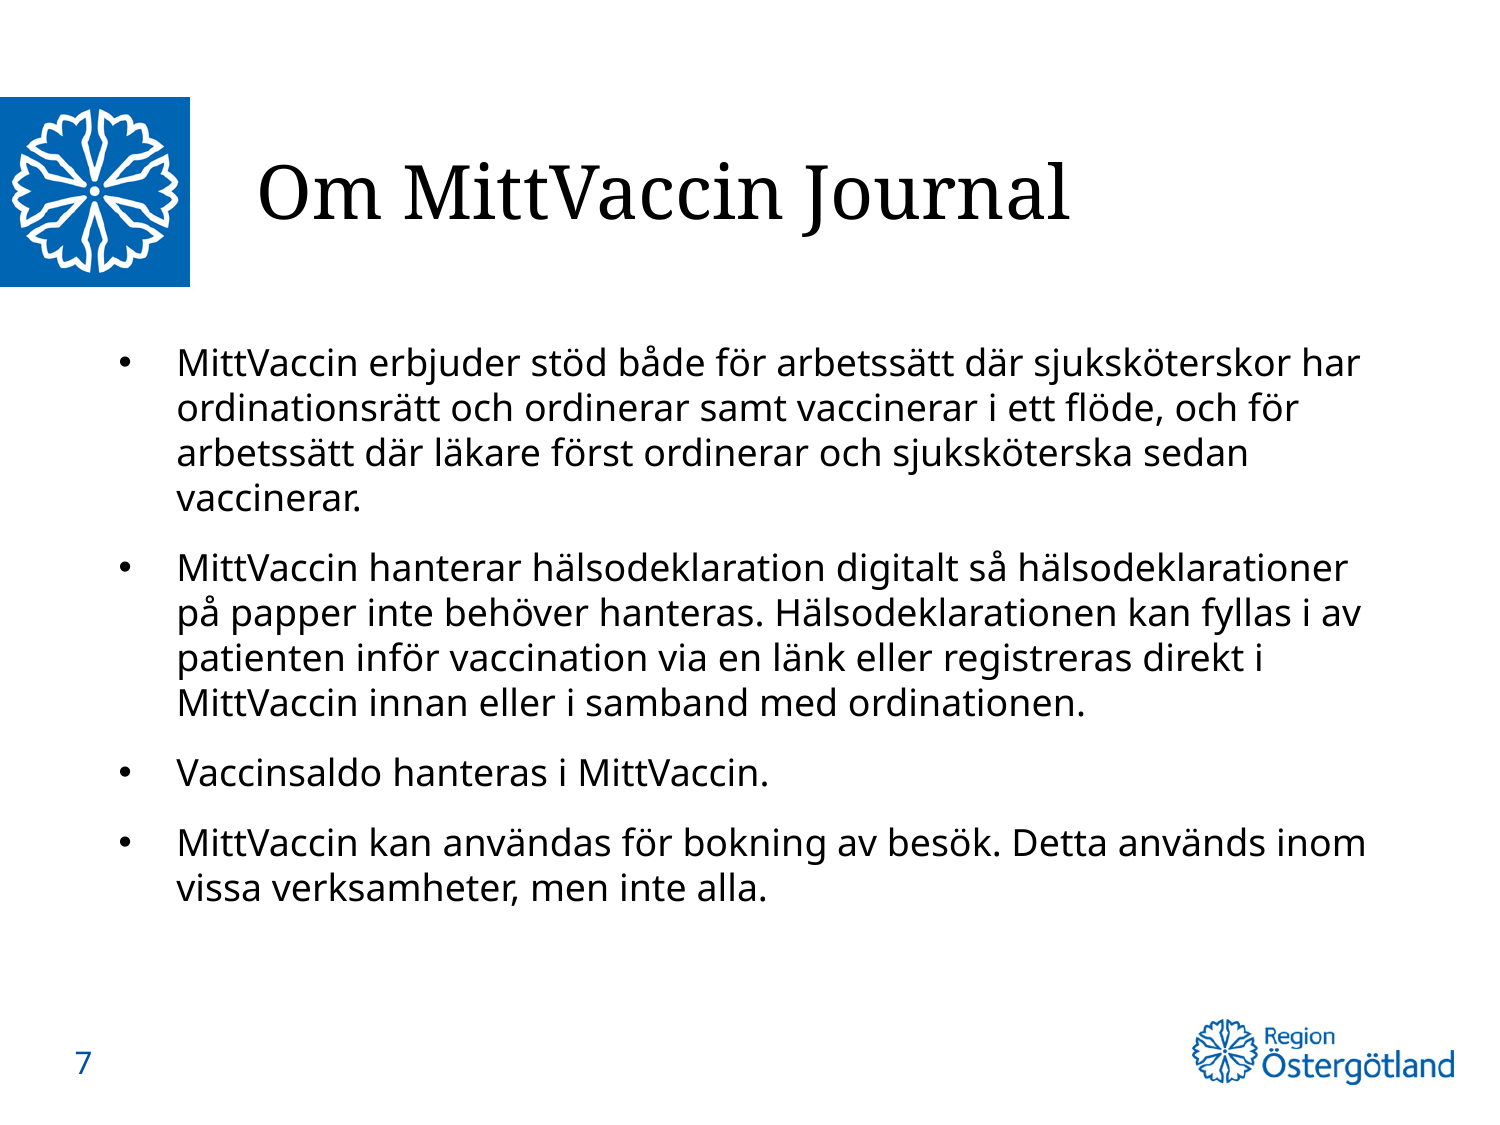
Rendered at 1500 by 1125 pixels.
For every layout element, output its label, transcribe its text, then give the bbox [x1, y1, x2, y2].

title Om MittVaccin Journal [226, 86, 1392, 294]
slide_number 7 [25, 1033, 108, 1094]
picture [0, 0, 1500, 1125]
list MittVaccin erbjuder stöd både för arbetssätt där sjuksköterskor har ordinationsrätt och ordinerar samt vaccinerar i ett flöde, och för arbetssätt där läkare först ordinerar och sjuksköterska sedan vaccinerar. MittVaccin hanterar hälsodeklaration digitalt så hälsodeklarationer på papper inte behöver hanteras. Hälsodeklarationen kan fyllas i av patienten inför vaccination via en länk eller registreras direkt i MittVaccin innan eller i samband med ordinationen. Vaccinsaldo hanteras i MittVaccin. MittVaccin kan användas för bokning av besök. Detta används inom vissa verksamheter, men inte alla. [89, 331, 1406, 922]
